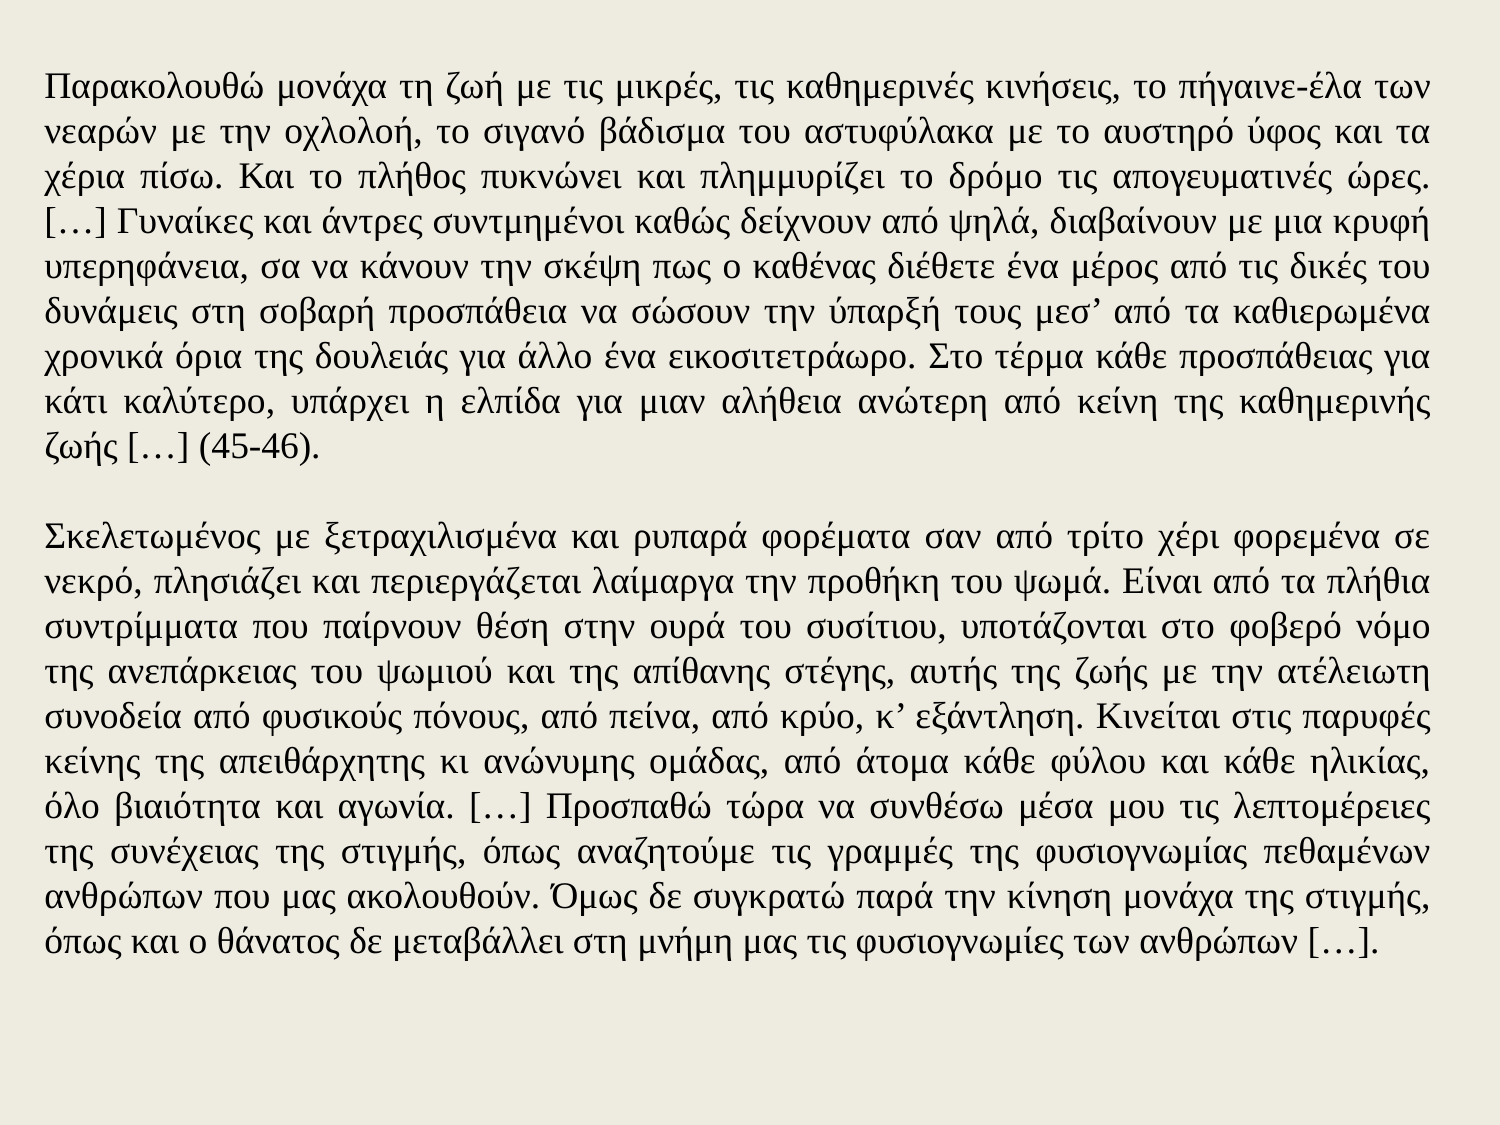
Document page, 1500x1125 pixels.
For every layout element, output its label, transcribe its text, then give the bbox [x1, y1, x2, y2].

text_box Παρακολουθώ μονάχα τη ζωή με τις μικρές, τις καθημερινές κινήσεις, το πήγαινε-έλα των νεαρών με την οχλολοή, το σιγανό βάδισμα του αστυφύλακα με το αυστηρό ύφος και τα χέρια πίσω. Και το πλήθος πυκνώνει και πλημμυρίζει το δρόμο τις απογευματινές ώρες. […] Γυναίκες και άντρες συντμημένοι καθώς δείχνουν από ψηλά, διαβαίνουν με μια κρυφή υπερηφάνεια, σα να κάνουν την σκέψη πως ο καθένας διέθετε ένα μέρος από τις δικές του δυνάμεις στη σοβαρή προσπάθεια να σώσουν την ύπαρξή τους μεσ’ από τα καθιερωμένα χρονικά όρια της δουλειάς για άλλο ένα εικοσιτετράωρο. Στο τέρμα κάθε προσπάθειας για κάτι καλύτερο, υπάρχει η ελπίδα για μιαν αλήθεια ανώτερη από κείνη της καθημερινής ζωής […] (45-46). Σκελετωμένος με ξετραχιλισμένα και ρυπαρά φορέματα σαν από τρίτο χέρι φορεμένα σε νεκρό, πλησιάζει και περιεργάζεται λαίμαργα την προθήκη του ψωμά. Είναι από τα πλήθια συντρίμματα που παίρνουν θέση στην ουρά του συσίτιου, υποτάζονται στο φοβερό νόμο της ανεπάρκειας του ψωμιού και της απίθανης στέγης, αυτής της ζωής με την ατέλειωτη συνοδεία από φυσικούς πόνους, από πείνα, από κρύο, κ’ εξάντληση. Κινείται στις παρυφές κείνης της απειθάρχητης κι ανώνυμης ομάδας, από άτομα κάθε φύλου και κάθε ηλικίας, όλο βιαιότητα και αγωνία. […] Προσπαθώ τώρα να συνθέσω μέσα μου τις λεπτομέρειες της συνέχειας της στιγμής, όπως αναζητούμε τις γραμμές της φυσιογνωμίας πεθαμένων ανθρώπων που μας ακολουθούν. Όμως δε συγκρατώ παρά την κίνηση μονάχα της στιγμής, όπως και ο θάνατος δε μεταβάλλει στη μνήμη μας τις φυσιογνωμίες των ανθρώπων […]. [29, 53, 1447, 1104]
